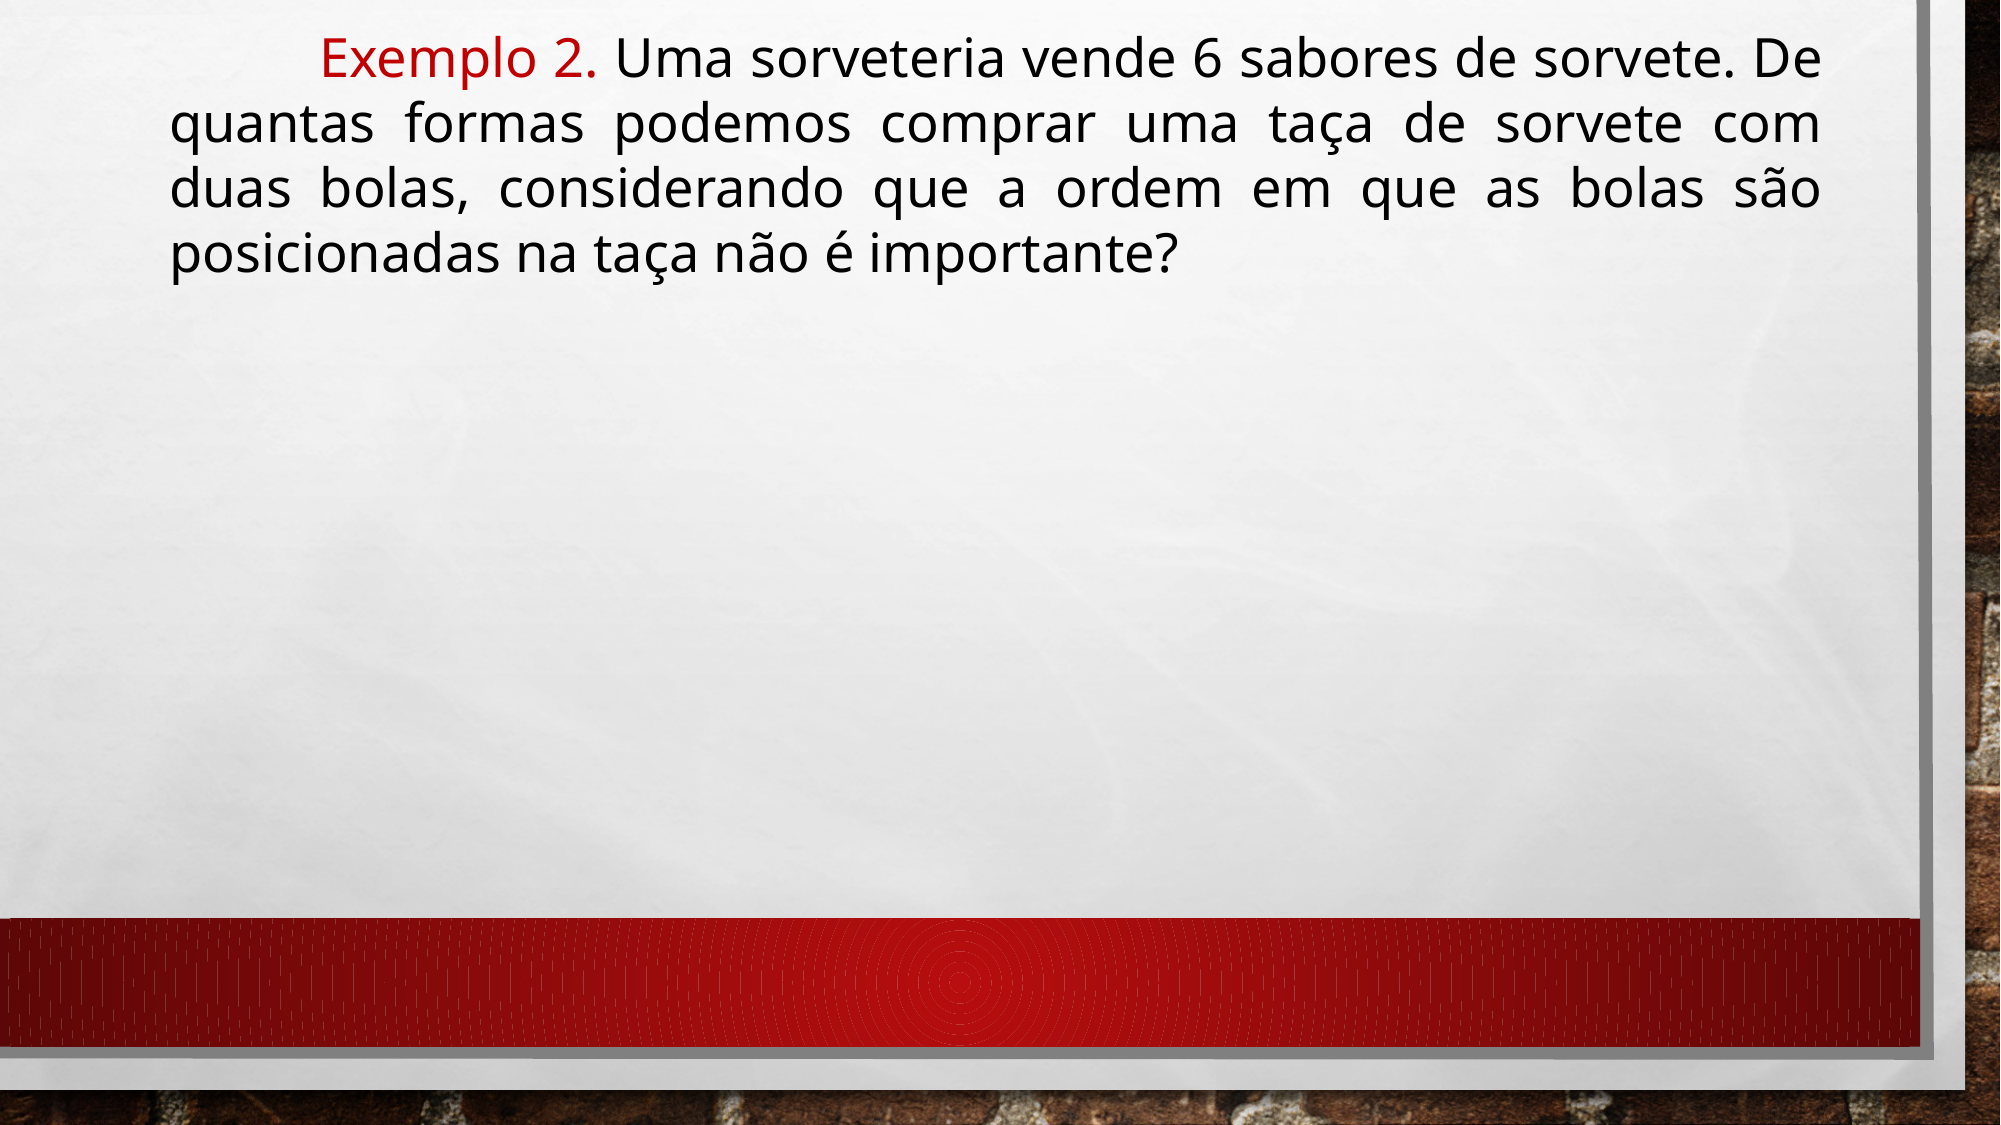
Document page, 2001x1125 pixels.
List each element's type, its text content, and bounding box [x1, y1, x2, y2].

picture [0, 0, 2000, 1125]
text_box Exemplo 2. Uma sorveteria vende 6 sabores de sorvete. De quantas formas podemos comprar uma taça de sorvete com duas bolas, considerando que a ordem em que as bolas são posicionadas na taça não é importante? [154, 16, 1839, 806]
